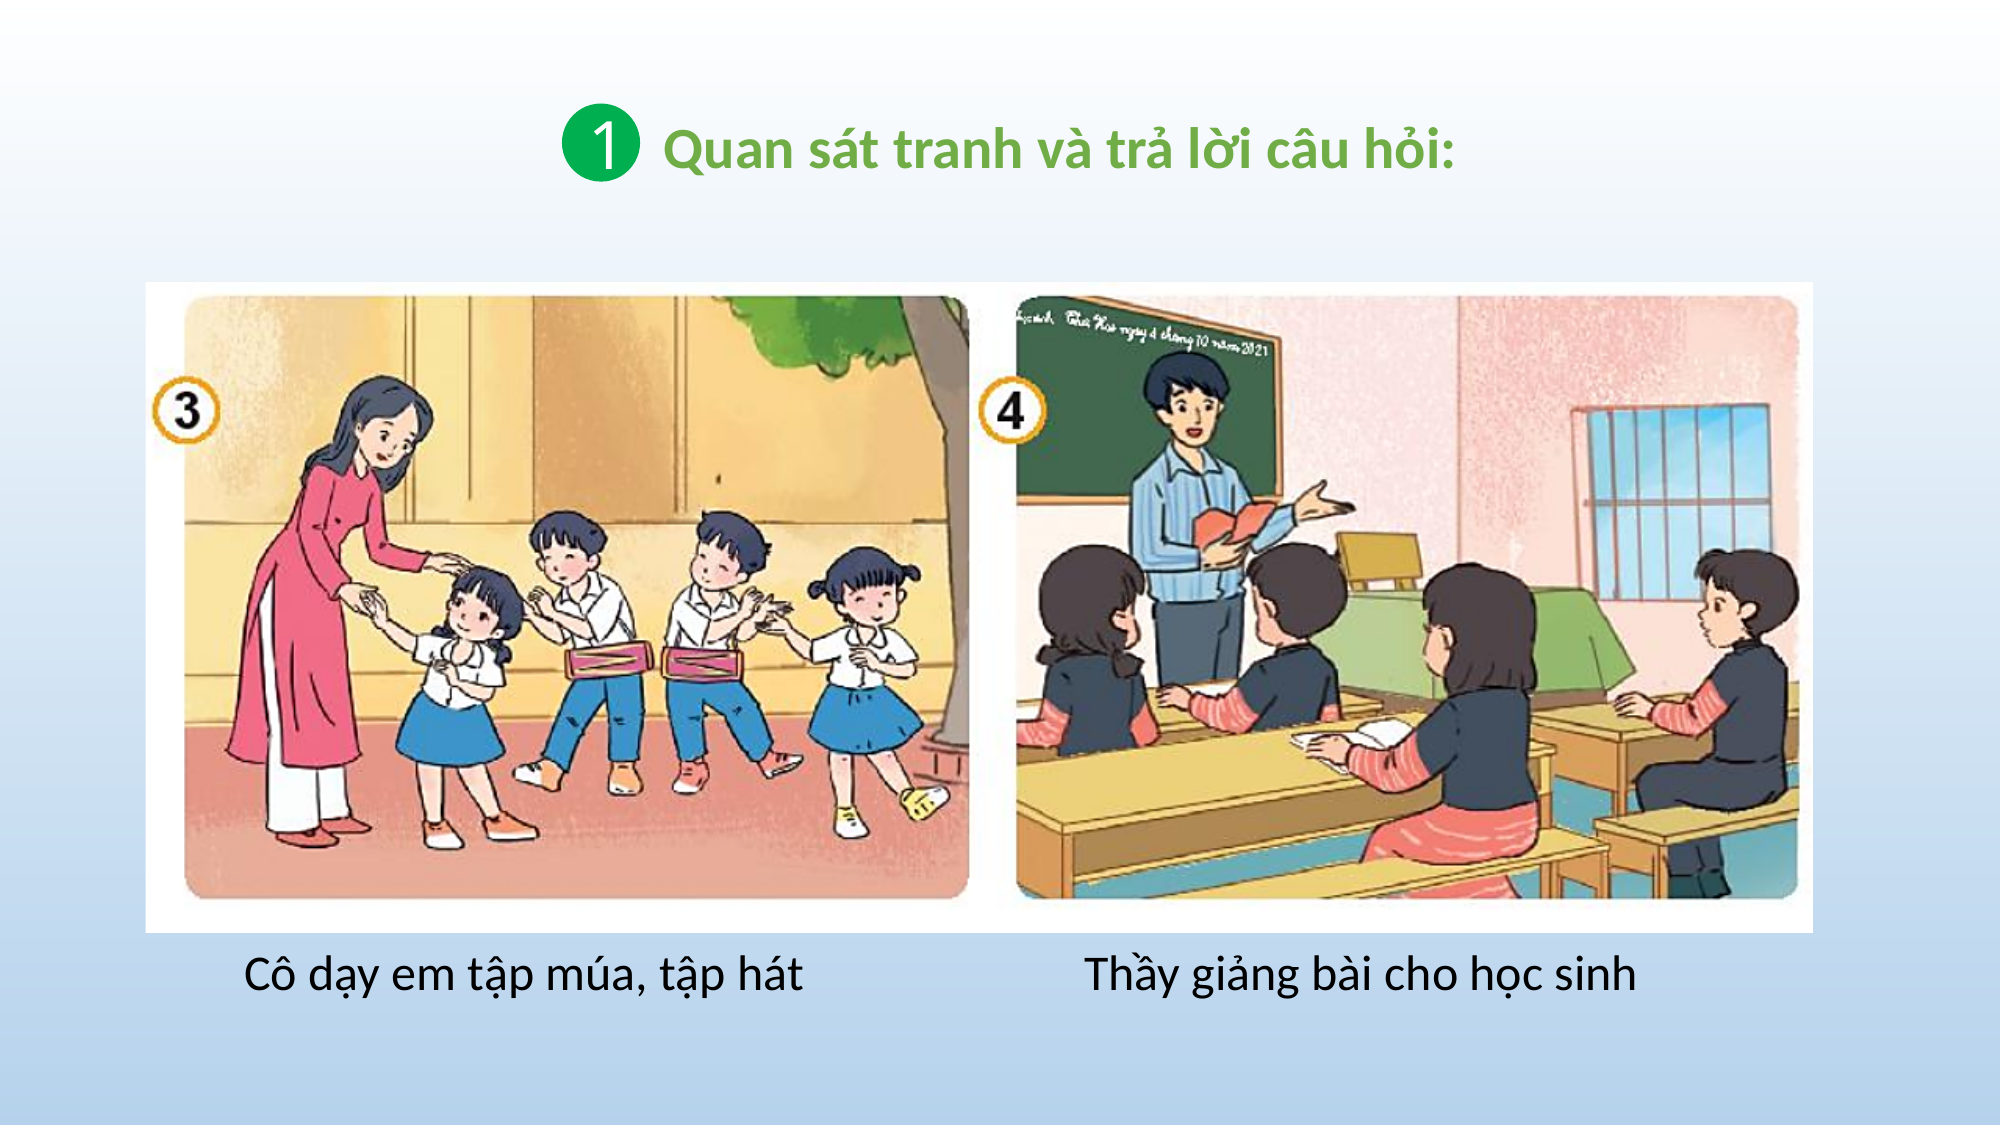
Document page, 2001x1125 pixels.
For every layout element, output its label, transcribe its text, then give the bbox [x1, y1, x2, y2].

picture [145, 282, 1813, 933]
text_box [562, 102, 1648, 189]
text_box Cô dạy em tập múa, tập hát [229, 933, 973, 1008]
text_box Thầy giảng bài cho học sinh [1069, 933, 1813, 1008]
